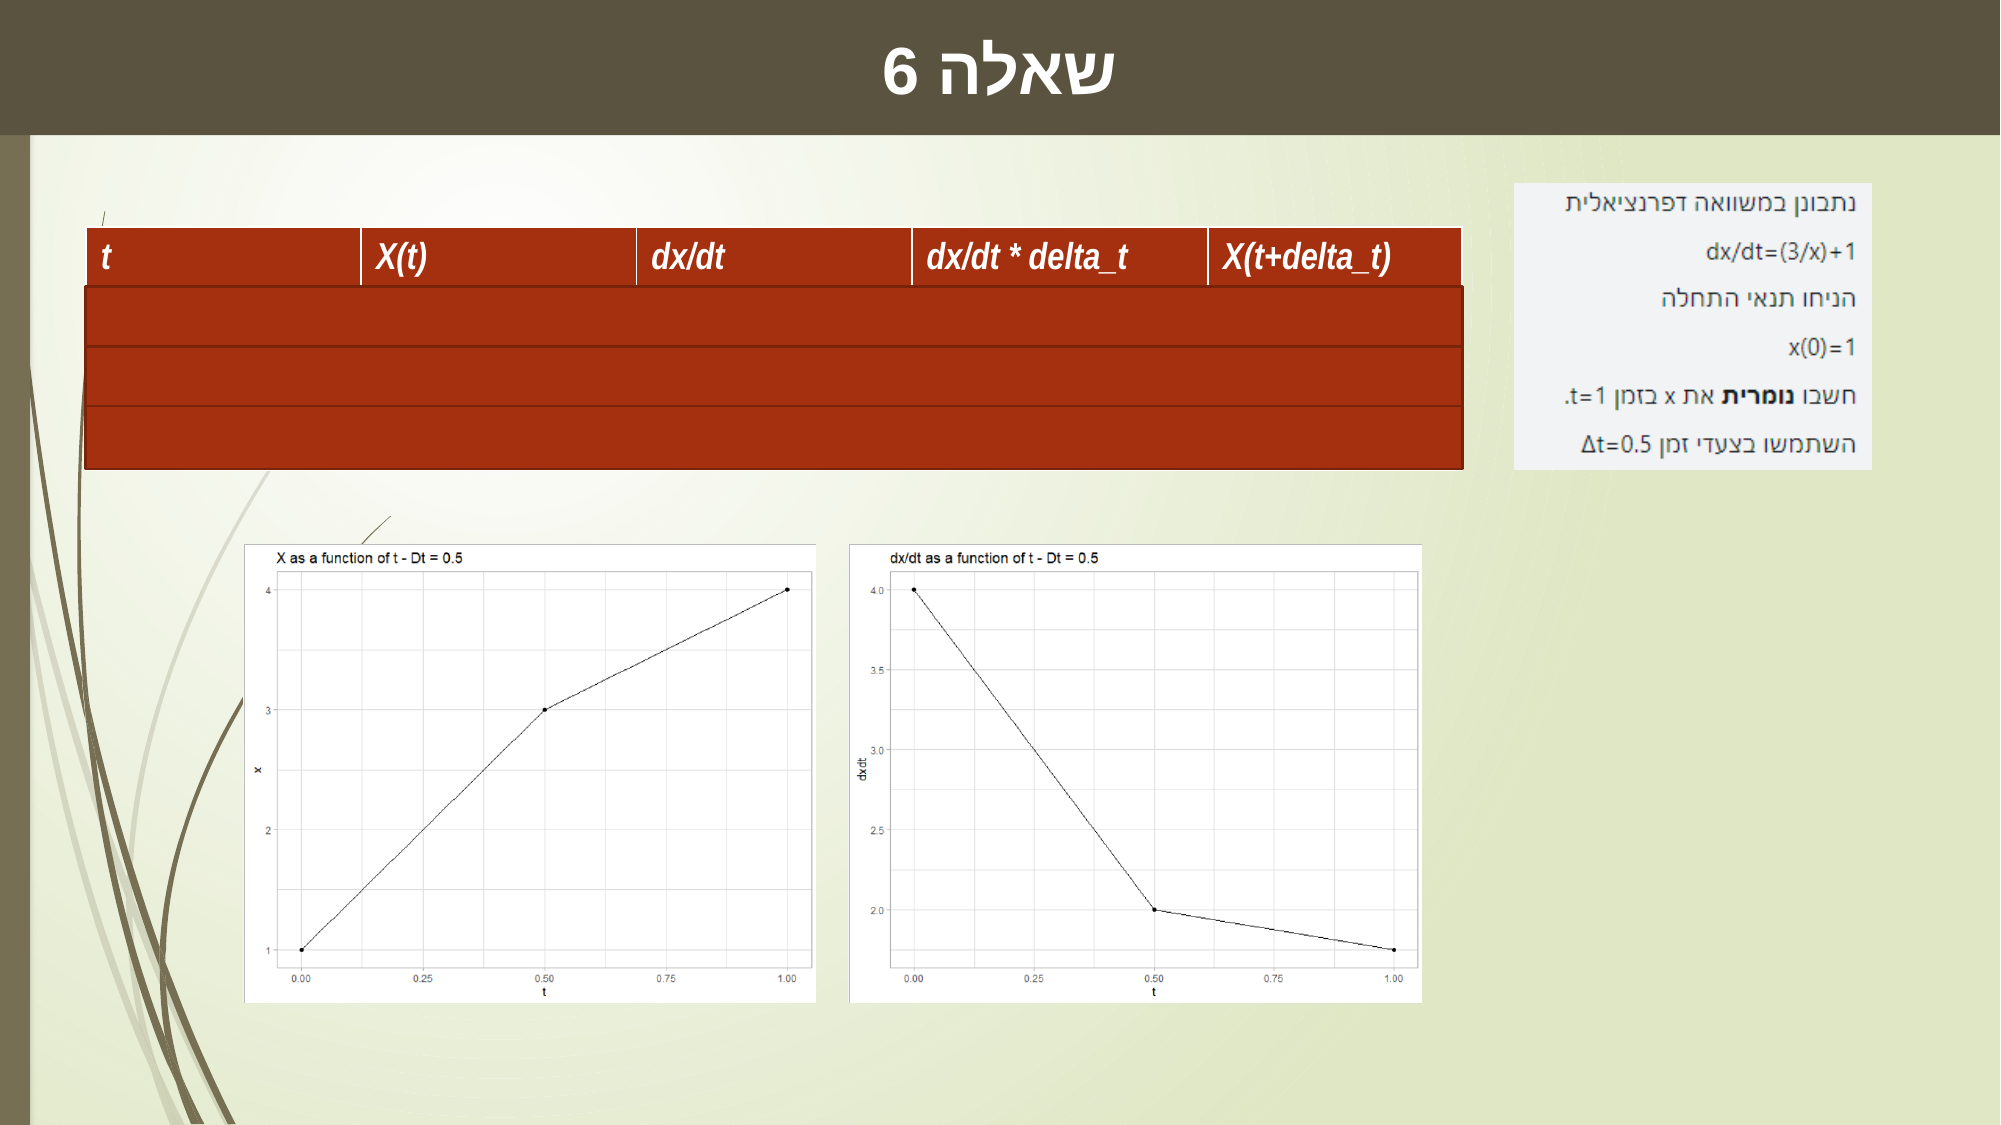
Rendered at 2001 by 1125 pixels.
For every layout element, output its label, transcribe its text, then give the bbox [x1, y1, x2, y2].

table_header dx/dt [637, 228, 911, 285]
picture [847, 544, 1422, 1004]
text_box [84, 345, 1464, 405]
table_header t [87, 228, 360, 285]
text_box [84, 285, 1464, 345]
table_header dx/dt * delta_t [913, 228, 1207, 285]
list שאלה 6 [0, 0, 2000, 136]
table_header X(t) [362, 228, 636, 285]
text_box [84, 405, 1464, 470]
picture [1513, 183, 1873, 471]
table_header X(t+delta_t) [1209, 228, 1461, 285]
picture [242, 544, 817, 1004]
